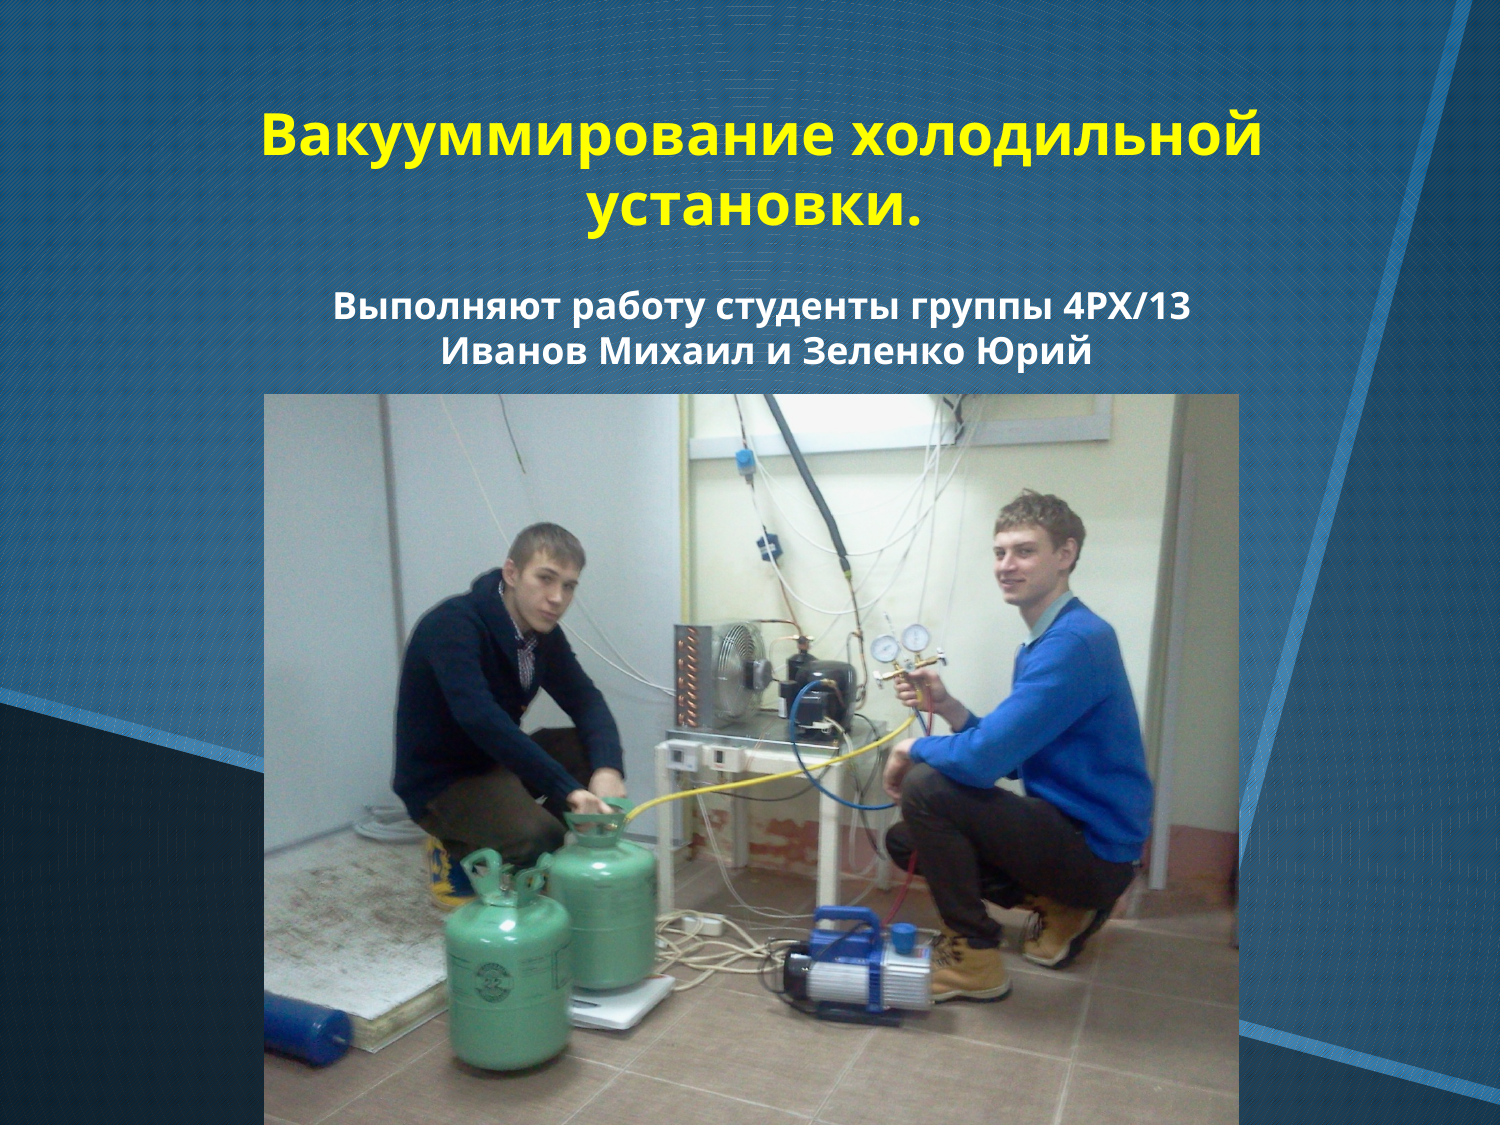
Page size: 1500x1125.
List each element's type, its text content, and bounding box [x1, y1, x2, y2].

text_box Вакууммирование холодильной установки. Выполняют работу студенты группы 4РХ/13 Иванов Михаил и Зеленко Юрий [76, 89, 1447, 425]
picture [263, 393, 1240, 1125]
